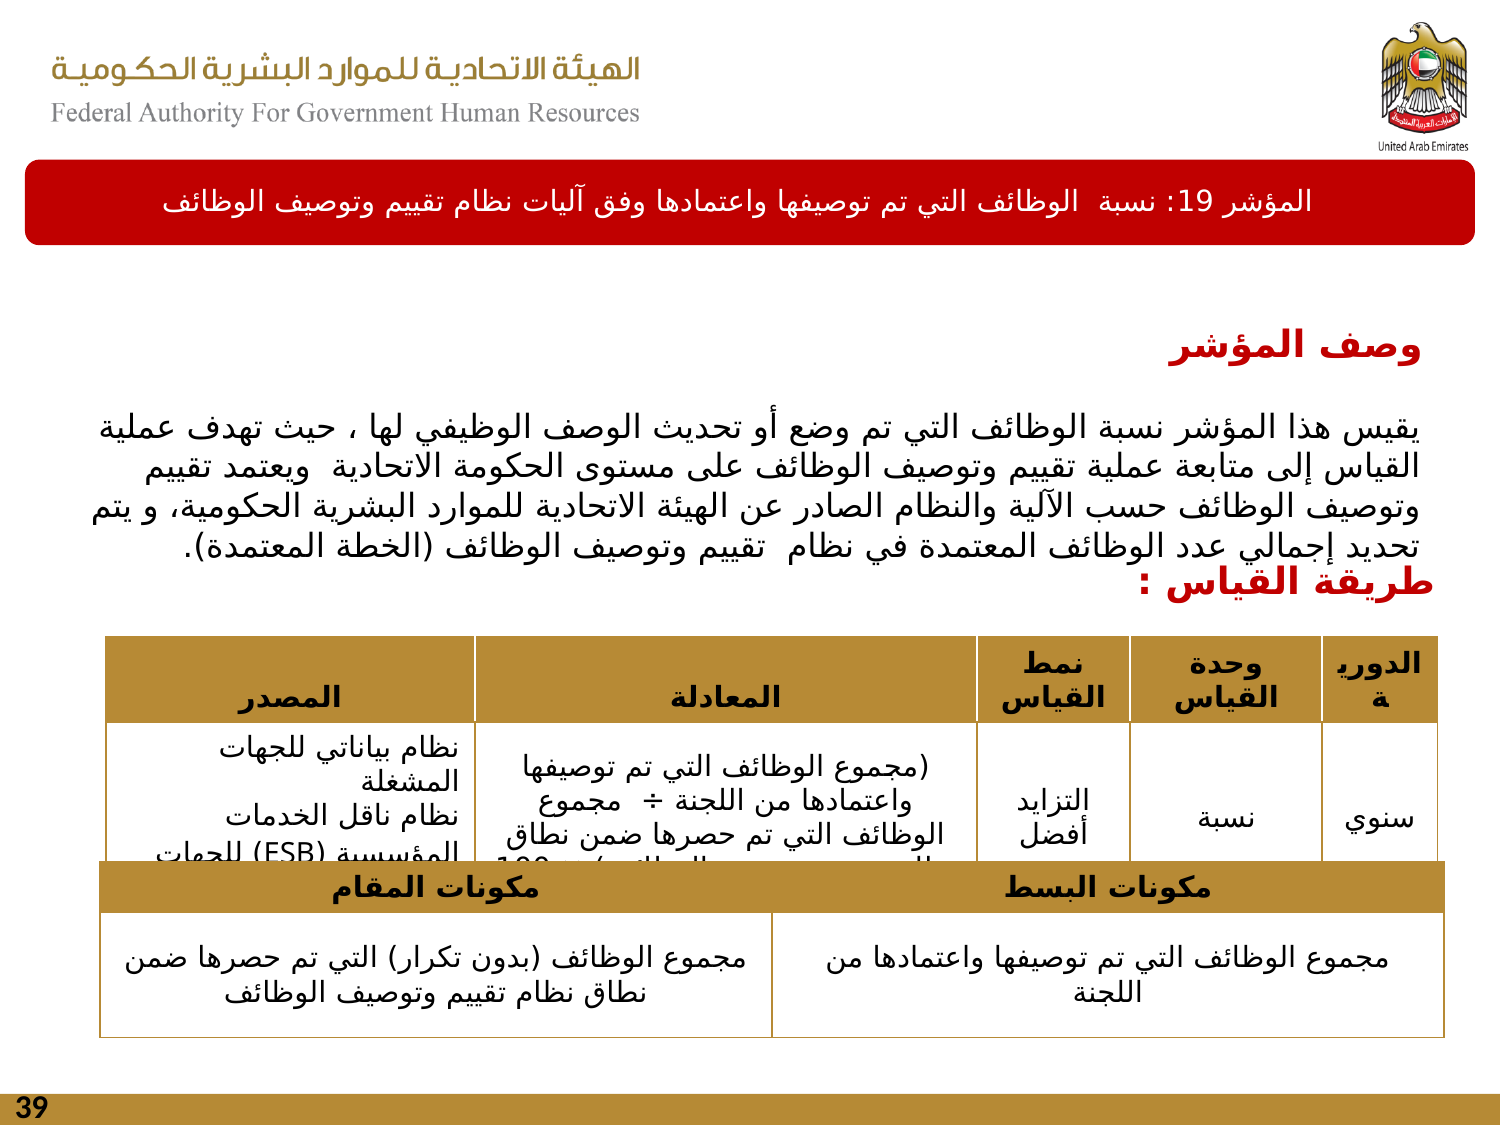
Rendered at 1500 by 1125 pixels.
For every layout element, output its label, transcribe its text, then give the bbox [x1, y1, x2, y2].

table_cell مجموع الوظائف (بدون تكرار) التي تم حصرها ضمن نطاق نظام تقييم وتوصيف الوظائف [101, 913, 771, 1037]
text_box وصف المؤشر يقيس هذا المؤشر نسبة الوظائف التي تم وضع أو تحديث الوصف الوظيفي لها ، حيث تهدف عملية القياس إلى متابعة عملية تقييم وتوصيف الوظائف على مستوى الحكومة الاتحادية ويعتمد تقييم وتوصيف الوظائف حسب الآلية والنظام الصادر عن الهيئة الاتحادية للموارد البشرية الحكومية، و يتم تحديد إجمالي عدد الوظائف المعتمدة في نظام تقييم وتوصيف الوظائف (الخطة المعتمدة). [74, 312, 1438, 692]
table_cell نسبة [1131, 723, 1321, 861]
table_header نمط القياس [978, 638, 1129, 721]
table_cell سنوي [1323, 723, 1437, 861]
picture [1366, 12, 1475, 159]
text_box طريقة القياس : [562, 549, 1450, 610]
text_box [22, 157, 1478, 248]
table_header وحدة القياس [1131, 638, 1321, 721]
table_header مكونات البسط [773, 863, 1443, 911]
table_cell مجموع الوظائف التي تم توصيفها واعتمادها من اللجنة [773, 913, 1443, 1037]
table_cell نظام بياناتي للجهات المشغلة نظام ناقل الخدمات المؤسسية (ESB) للجهات غير المشغلة [107, 723, 474, 861]
table_header المعادلة [476, 638, 976, 721]
table_header الدورية [1323, 638, 1437, 721]
table_cell التزايد أفضل [978, 723, 1129, 861]
table_cell (مجموع الوظائف التي تم توصيفها واعتمادها من اللجنة ÷ مجموع الوظائف التي تم حصرها ضمن نطاق نظام تقييم وتوصيف الوظائف) × 100 [476, 723, 976, 861]
text_box 39 [0, 1077, 350, 1125]
picture [24, 30, 675, 141]
table_header المصدر [107, 638, 474, 721]
text_box المؤشر 19: نسبة الوظائف التي تم توصيفها واعتمادها وفق آليات نظام تقييم وتوصيف الوظائف [24, 174, 1450, 246]
table_header مكونات المقام [101, 863, 771, 911]
